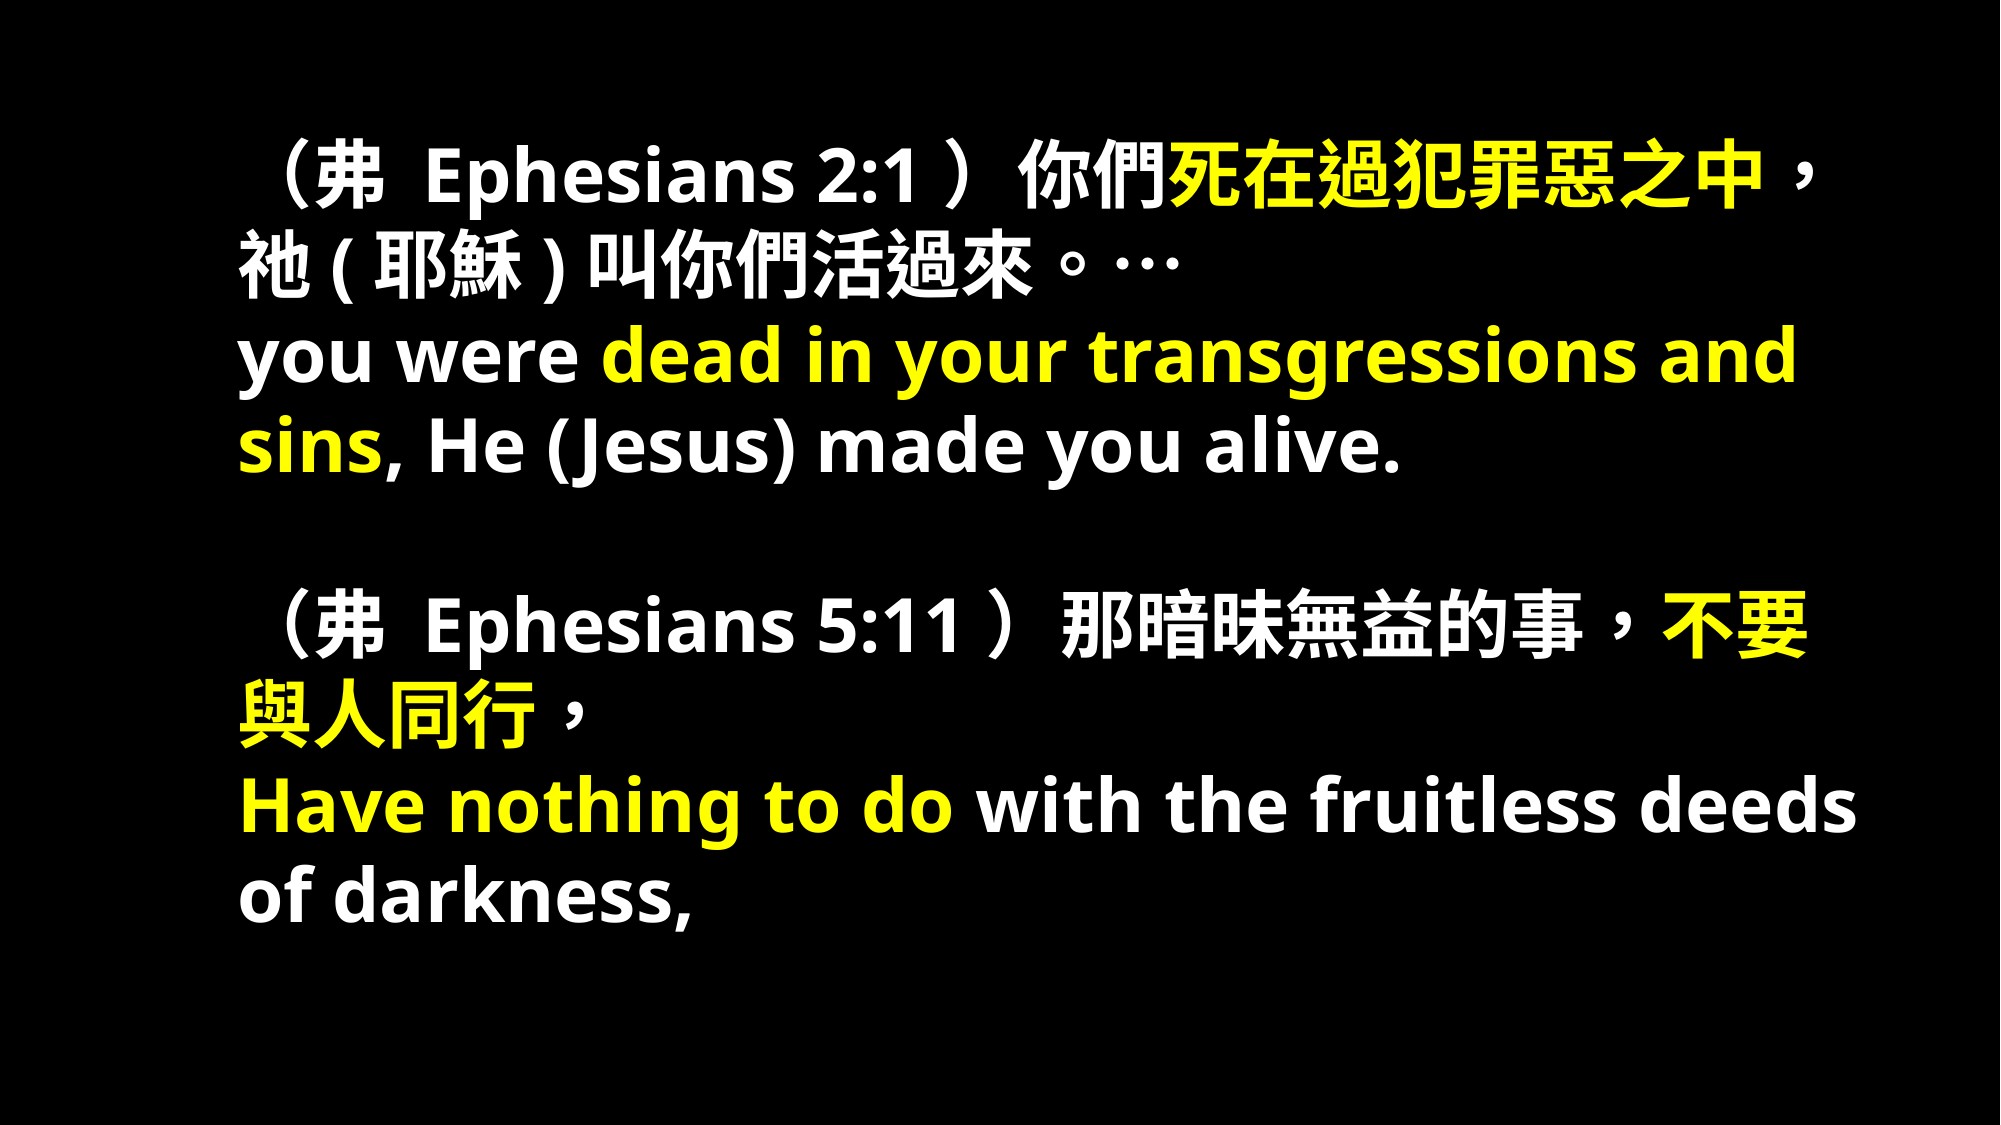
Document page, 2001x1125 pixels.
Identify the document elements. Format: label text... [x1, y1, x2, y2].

text_box （弗 Ephesians 2:1）你們死在過犯罪惡之中，祂(耶穌)叫你們活過來。… you were dead in your transgressions and sins, He (Jesus) made you alive. （弗 Ephesians 5:11）那暗昧無益的事，不要與人同行， Have nothing to do with the fruitless deeds of darkness, [222, 119, 1882, 945]
